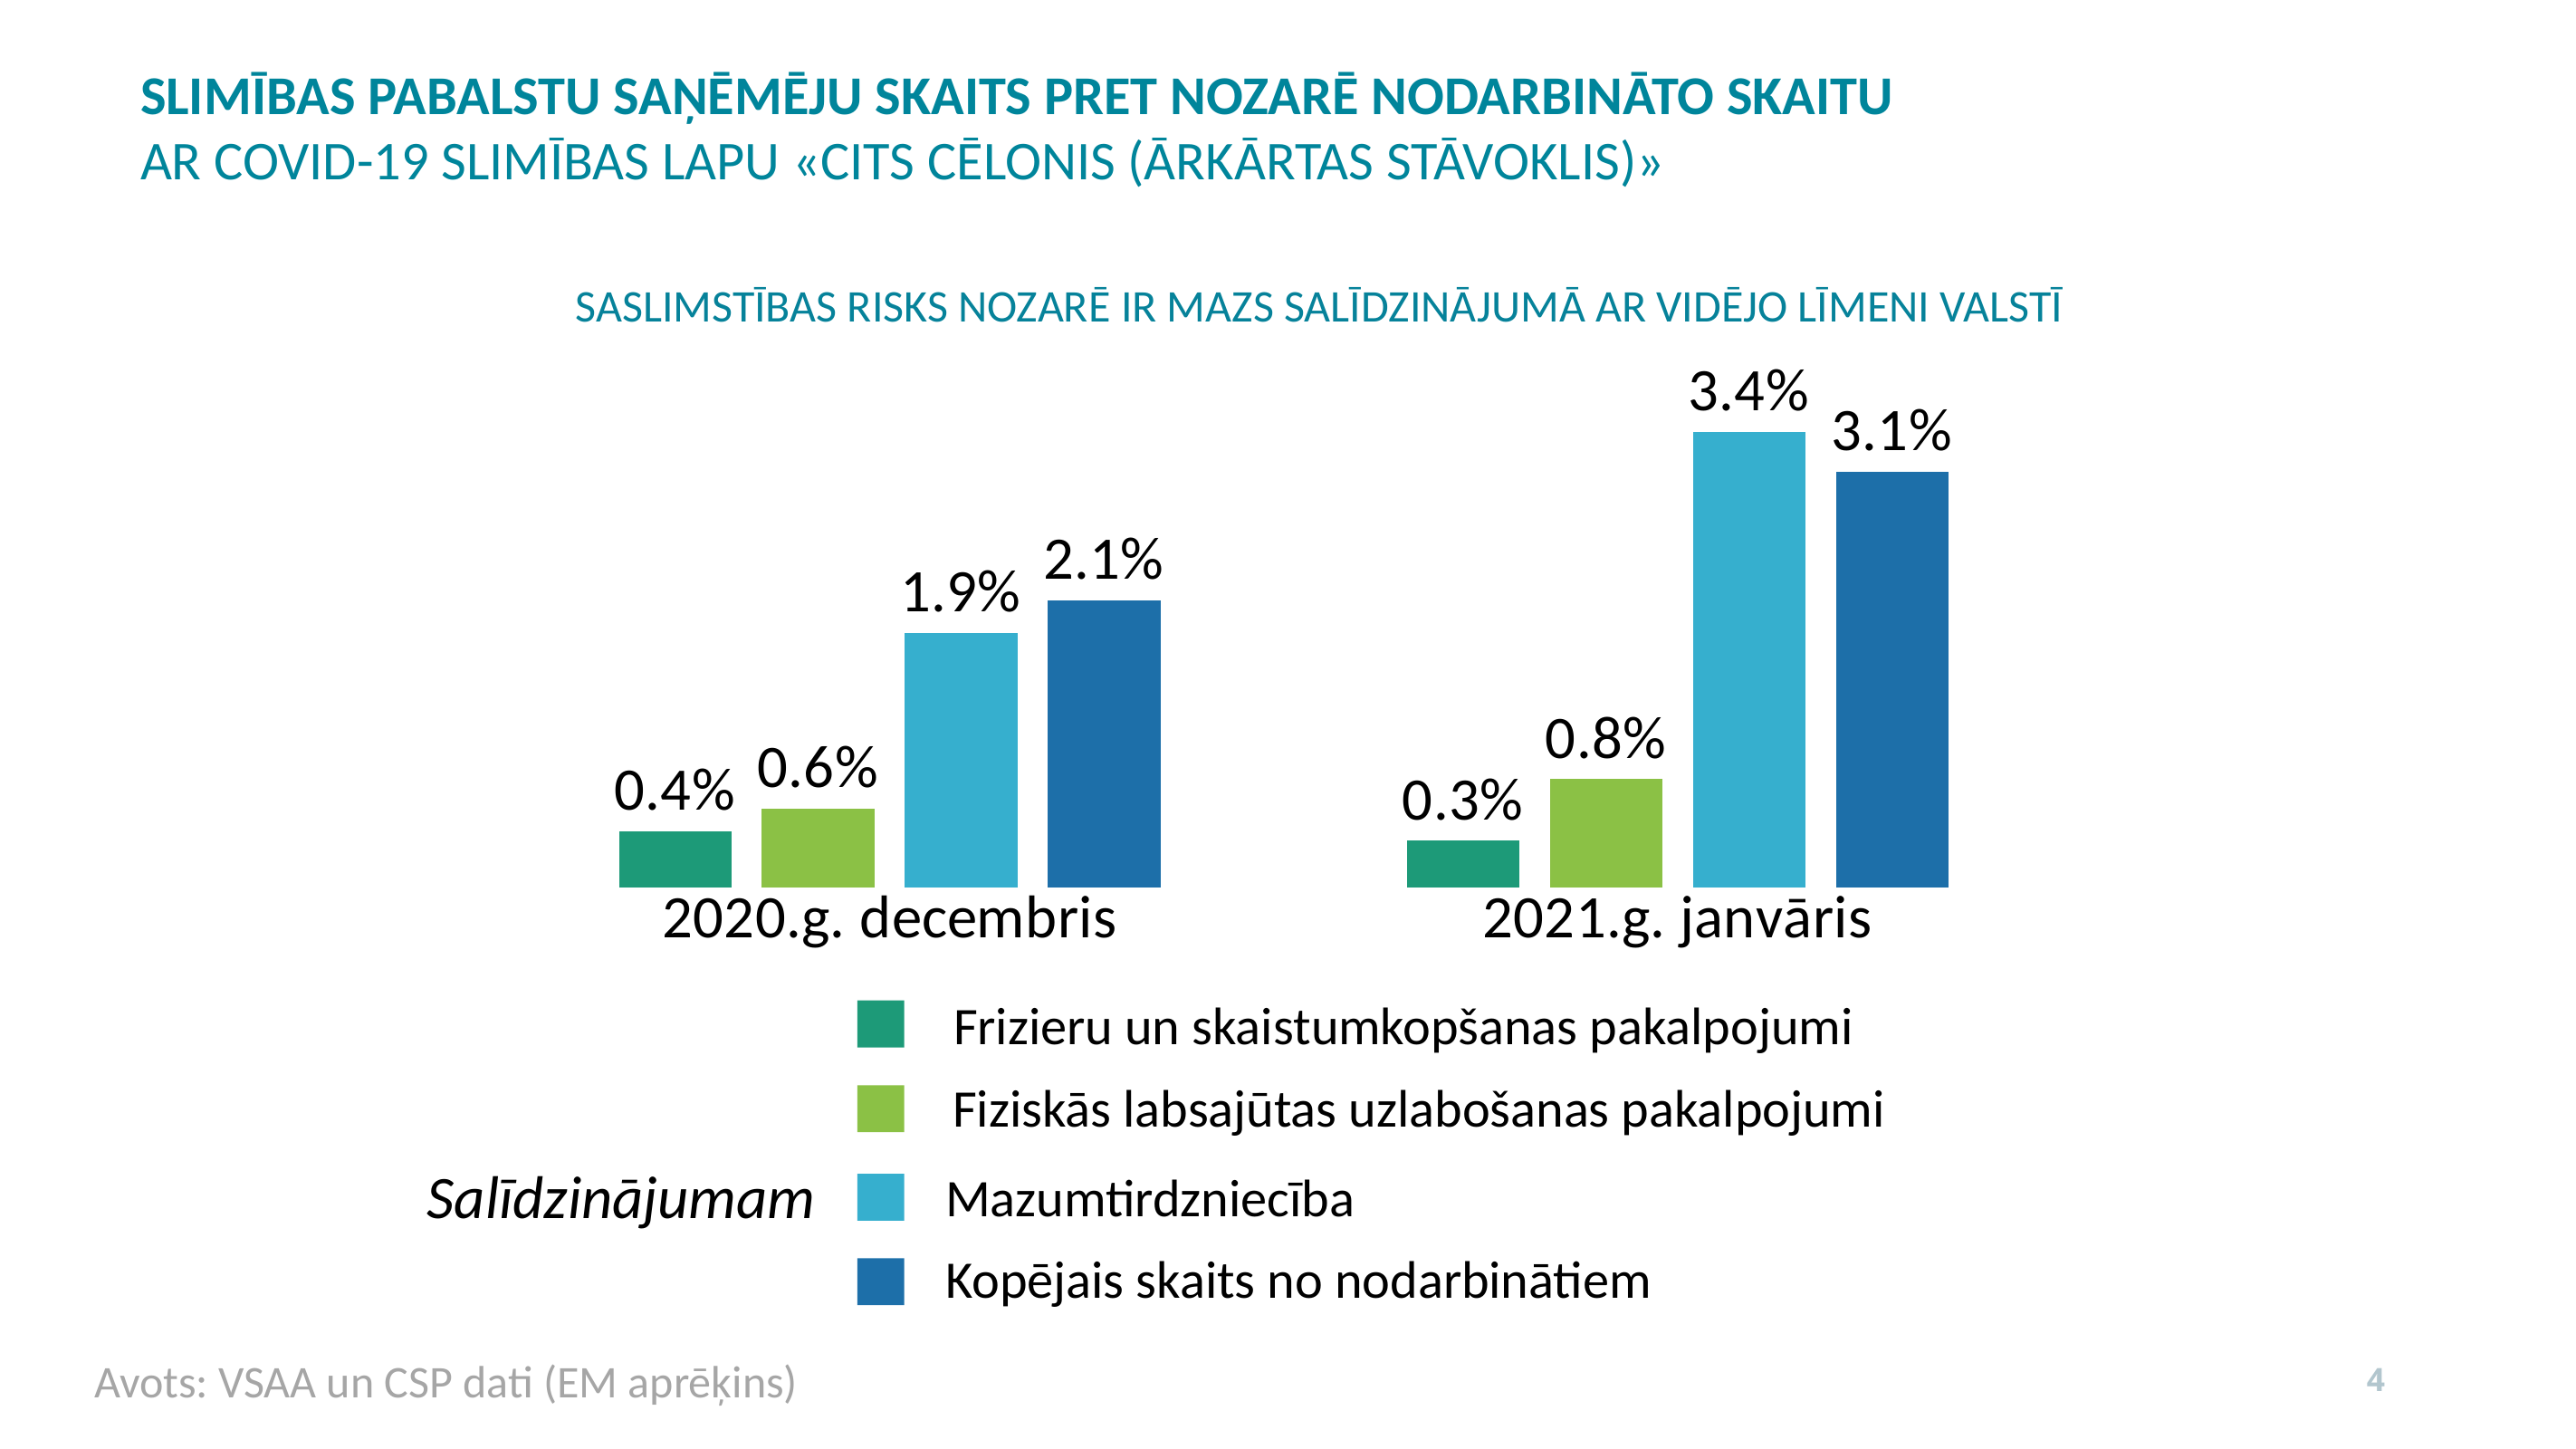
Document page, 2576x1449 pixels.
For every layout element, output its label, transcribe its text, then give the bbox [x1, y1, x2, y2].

text_box SASLIMSTĪBAS RISKS NOZARĒ IR MAZS SALĪDZINĀJUMĀ AR VIDĒJO LĪMENI VALSTĪ [526, 270, 2113, 338]
text_box Avots: VSAA un CSP dati (EM aprēķins) [81, 1345, 905, 1414]
text_box Salīdzinājumam [362, 1151, 829, 1238]
text_box [857, 1257, 905, 1306]
chart [463, 334, 2105, 966]
text_box [857, 1173, 905, 1222]
text_box Fiziskās labsajūtas uzlabošanas pakalpojumi [939, 1067, 1900, 1145]
slide_number 4 [1818, 1342, 2399, 1421]
text_box [857, 1000, 905, 1049]
text_box [857, 1084, 905, 1133]
text_box Kopējais skaits no nodarbinātiem [932, 1238, 1947, 1316]
text_box SLIMĪBAS PABALSTU SAŅĒMĒJU SKAITS PRET NOZARĒ NODARBINĀTO SKAITU AR COVID-19 SLIMĪBAS LAPU «CITS CĒLONIS (ĀRKĀRTAS STĀVOKLIS)» [127, 53, 2576, 197]
text_box Frizieru un skaistumkopšanas pakalpojumi [940, 984, 1867, 1062]
text_box Mazumtirdzniecība [932, 1156, 1482, 1234]
